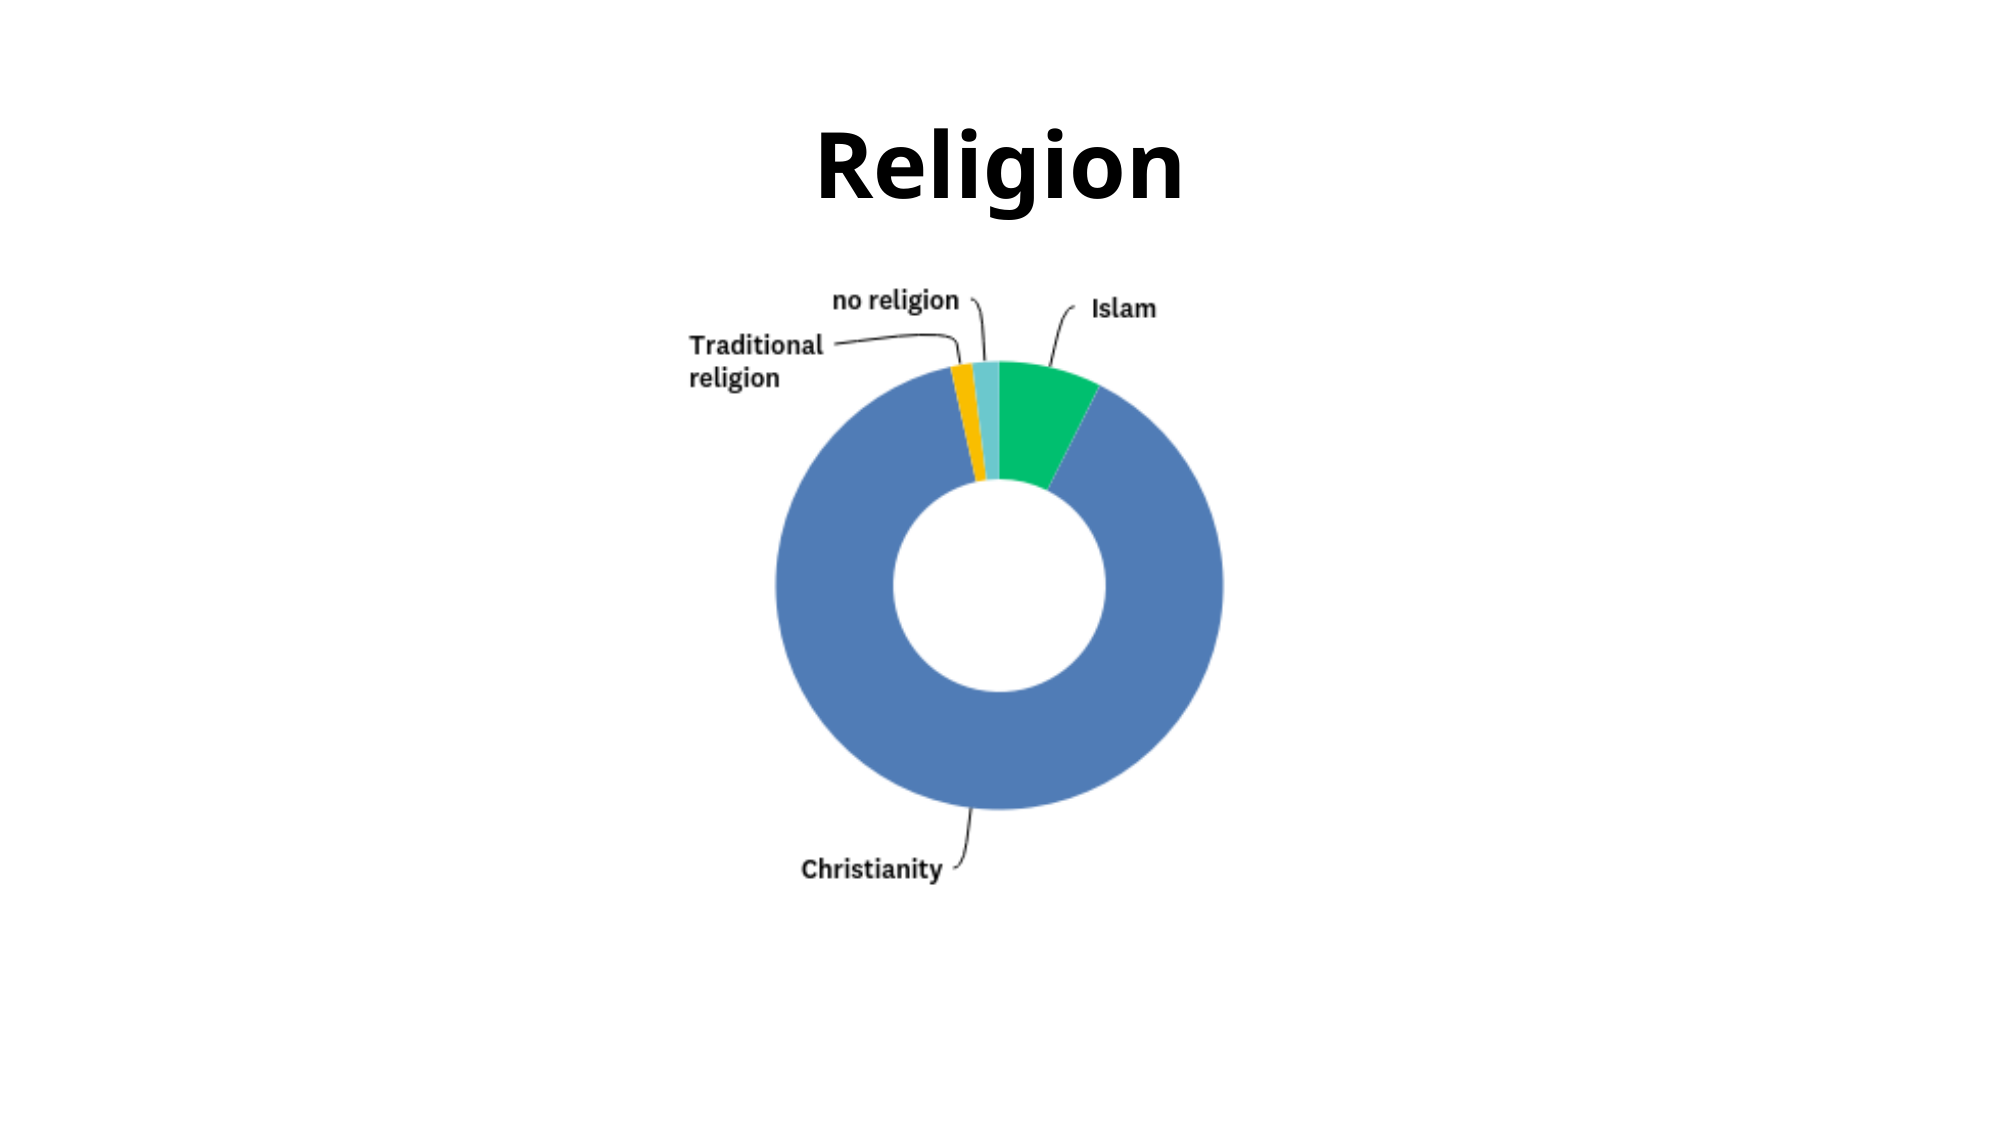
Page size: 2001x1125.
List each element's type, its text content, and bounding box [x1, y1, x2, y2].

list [393, 277, 1607, 932]
title Religion [137, 59, 1863, 278]
